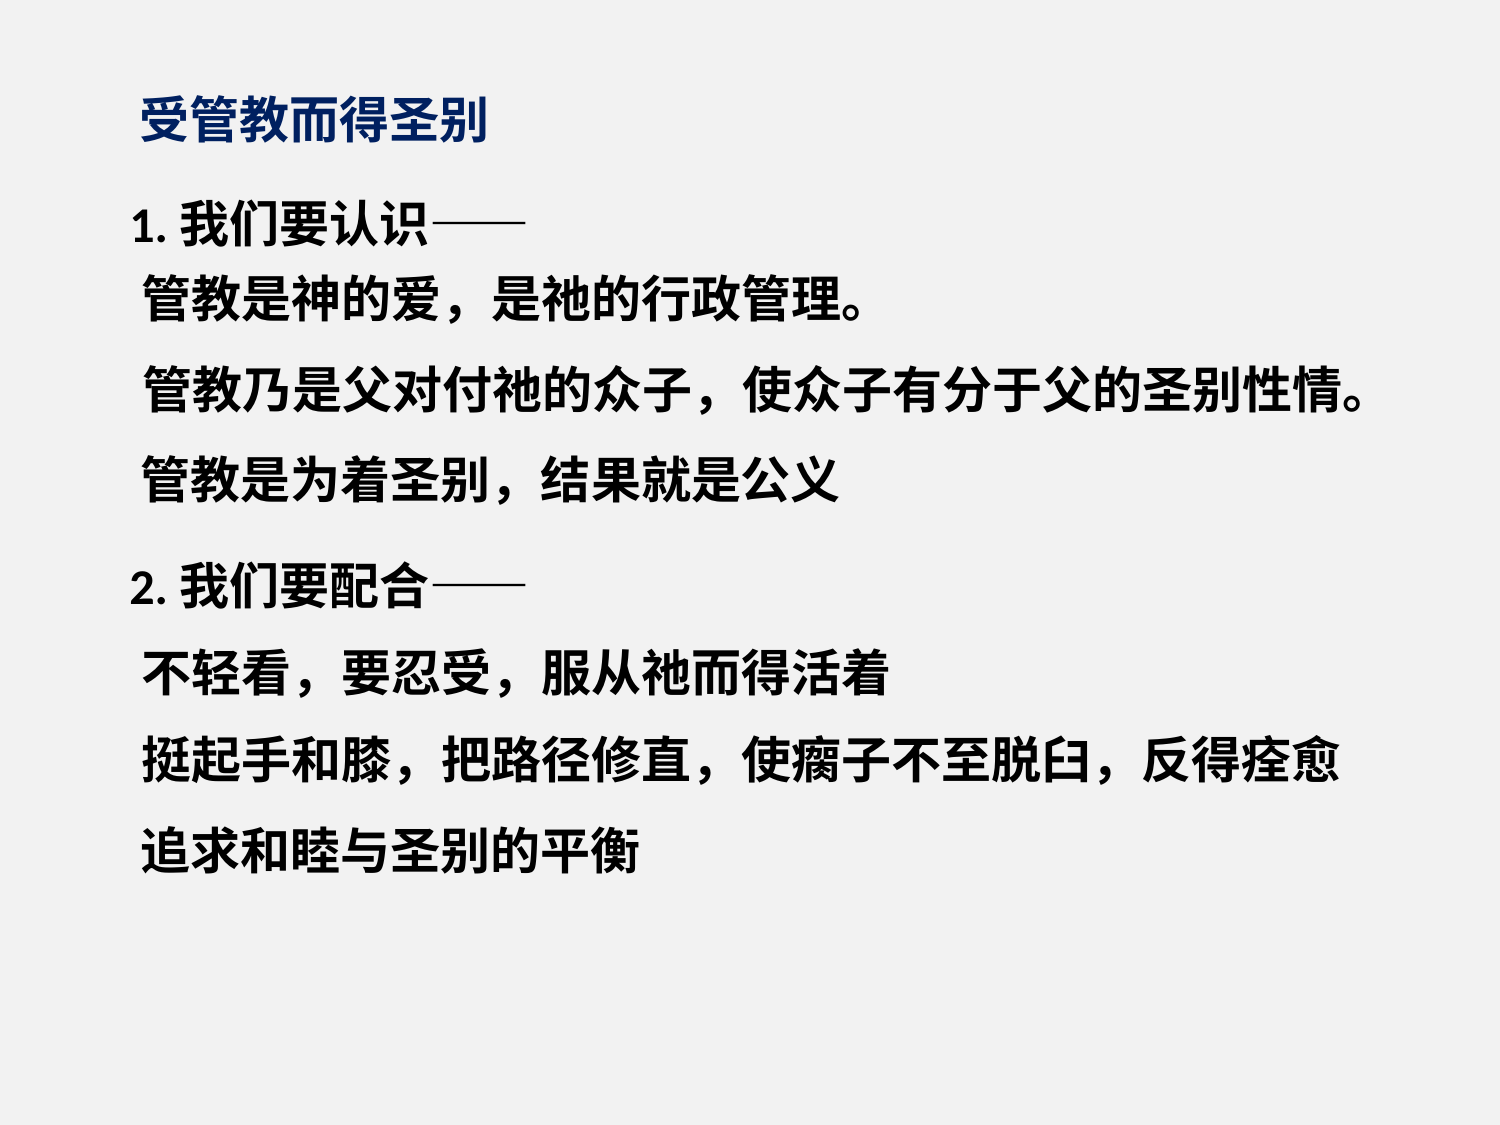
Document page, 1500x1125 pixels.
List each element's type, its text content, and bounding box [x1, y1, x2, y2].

text_box 1.我们要认识—— [114, 184, 545, 260]
text_box 管教是为着圣别，结果就是公义 [126, 441, 856, 517]
text_box 2.我们要配合—— [114, 547, 545, 623]
text_box 受管教而得圣别 [124, 81, 505, 156]
text_box 挺起手和膝，把路径修直，使瘸子不至脱臼，反得痊愈 [127, 721, 1357, 797]
text_box 管教是神的爱，是祂的行政管理。 [126, 260, 906, 336]
text_box 管教乃是父对付祂的众子，使众子有分于父的圣别性情。 [127, 350, 1407, 426]
text_box 追求和睦与圣别的平衡 [125, 811, 656, 887]
text_box 不轻看，要忍受，服从祂而得活着 [126, 634, 906, 710]
